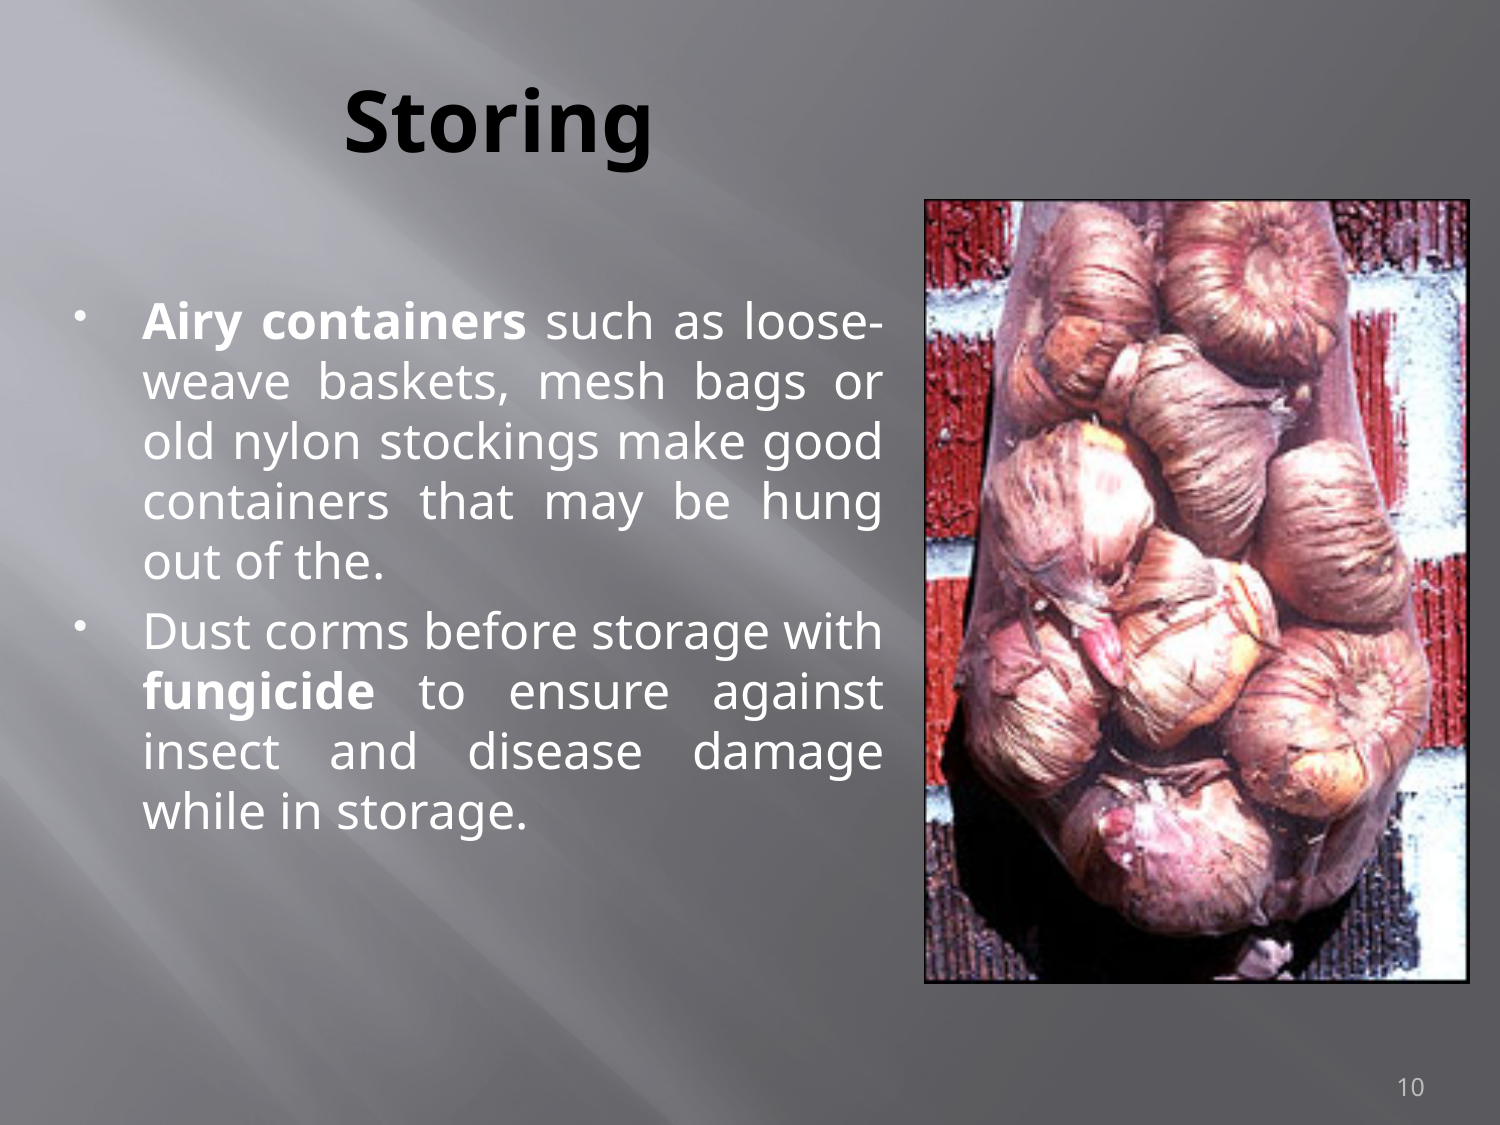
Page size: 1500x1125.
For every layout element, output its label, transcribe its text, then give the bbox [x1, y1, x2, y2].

picture [924, 199, 1470, 984]
slide_number 10 [1299, 1052, 1425, 1113]
title Storing [37, 24, 963, 213]
list Airy containers such as loose-weave baskets, mesh bags or old nylon stockings make good containers that may be hung out of the. Dust corms before storage with fungicide to ensure against insect and disease damage while in storage. [37, 212, 900, 1063]
